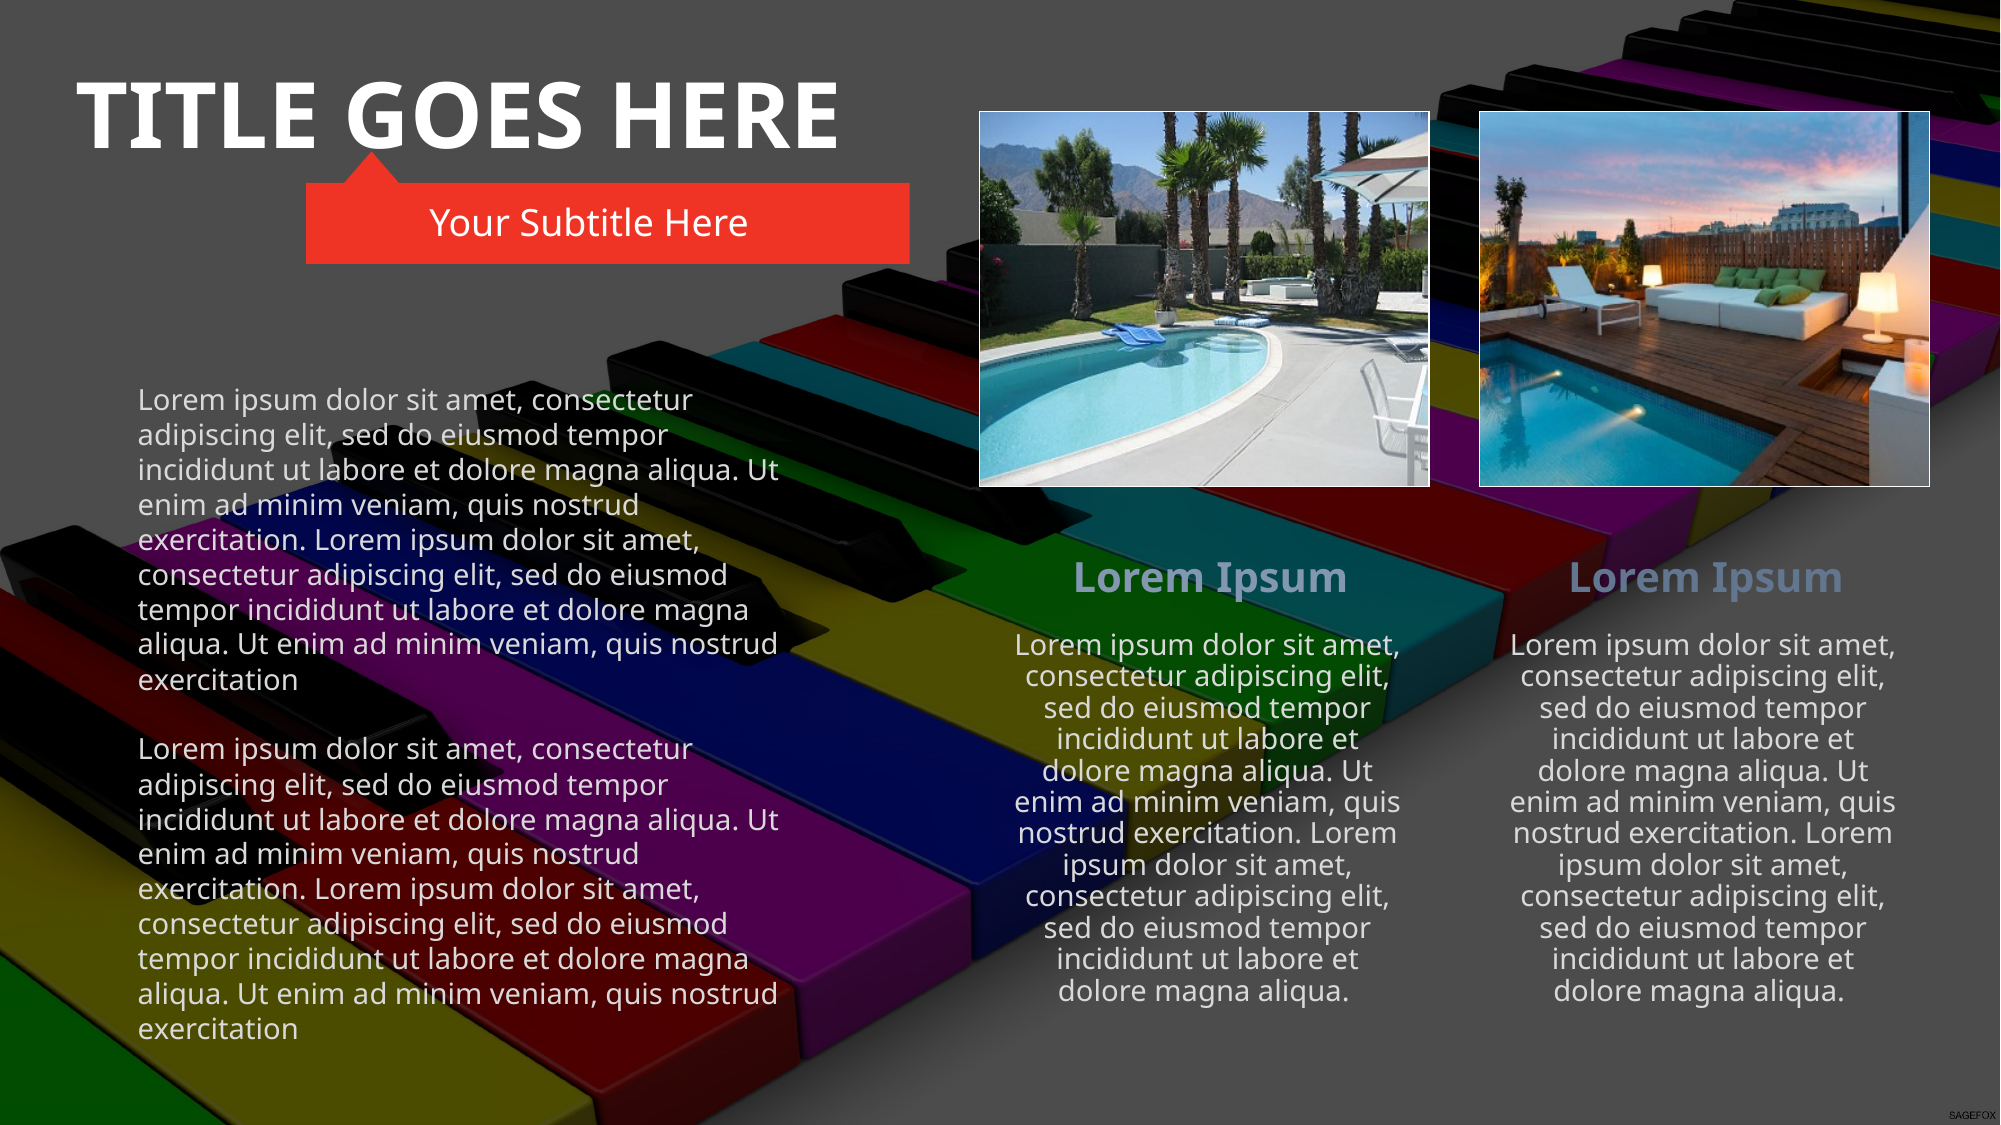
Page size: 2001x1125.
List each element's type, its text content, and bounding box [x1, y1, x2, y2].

text_box Lorem ipsum dolor sit amet, consectetur adipiscing elit, sed do eiusmod tempor incididunt ut labore et dolore magna aliqua. Ut enim ad minim veniam, quis nostrud exercitation. Lorem ipsum dolor sit amet, consectetur adipiscing elit, sed do eiusmod tempor incididunt ut labore et dolore magna aliqua. Ut enim ad minim veniam, quis nostrud exercitation Lorem ipsum dolor sit amet, consectetur adipiscing elit, sed do eiusmod tempor incididunt ut labore et dolore magna aliqua. Ut enim ad minim veniam, quis nostrud exercitation. Lorem ipsum dolor sit amet, consectetur adipiscing elit, sed do eiusmod tempor incididunt ut labore et dolore magna aliqua. Ut enim ad minim veniam, quis nostrud exercitation [122, 373, 798, 1125]
text_box [1478, 110, 1930, 487]
picture [0, 0, 2001, 1125]
text_box TITLE GOES HERE [60, 49, 965, 175]
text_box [1509, 543, 1900, 1006]
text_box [306, 151, 910, 264]
text_box [978, 110, 1430, 487]
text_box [1013, 543, 1404, 1006]
